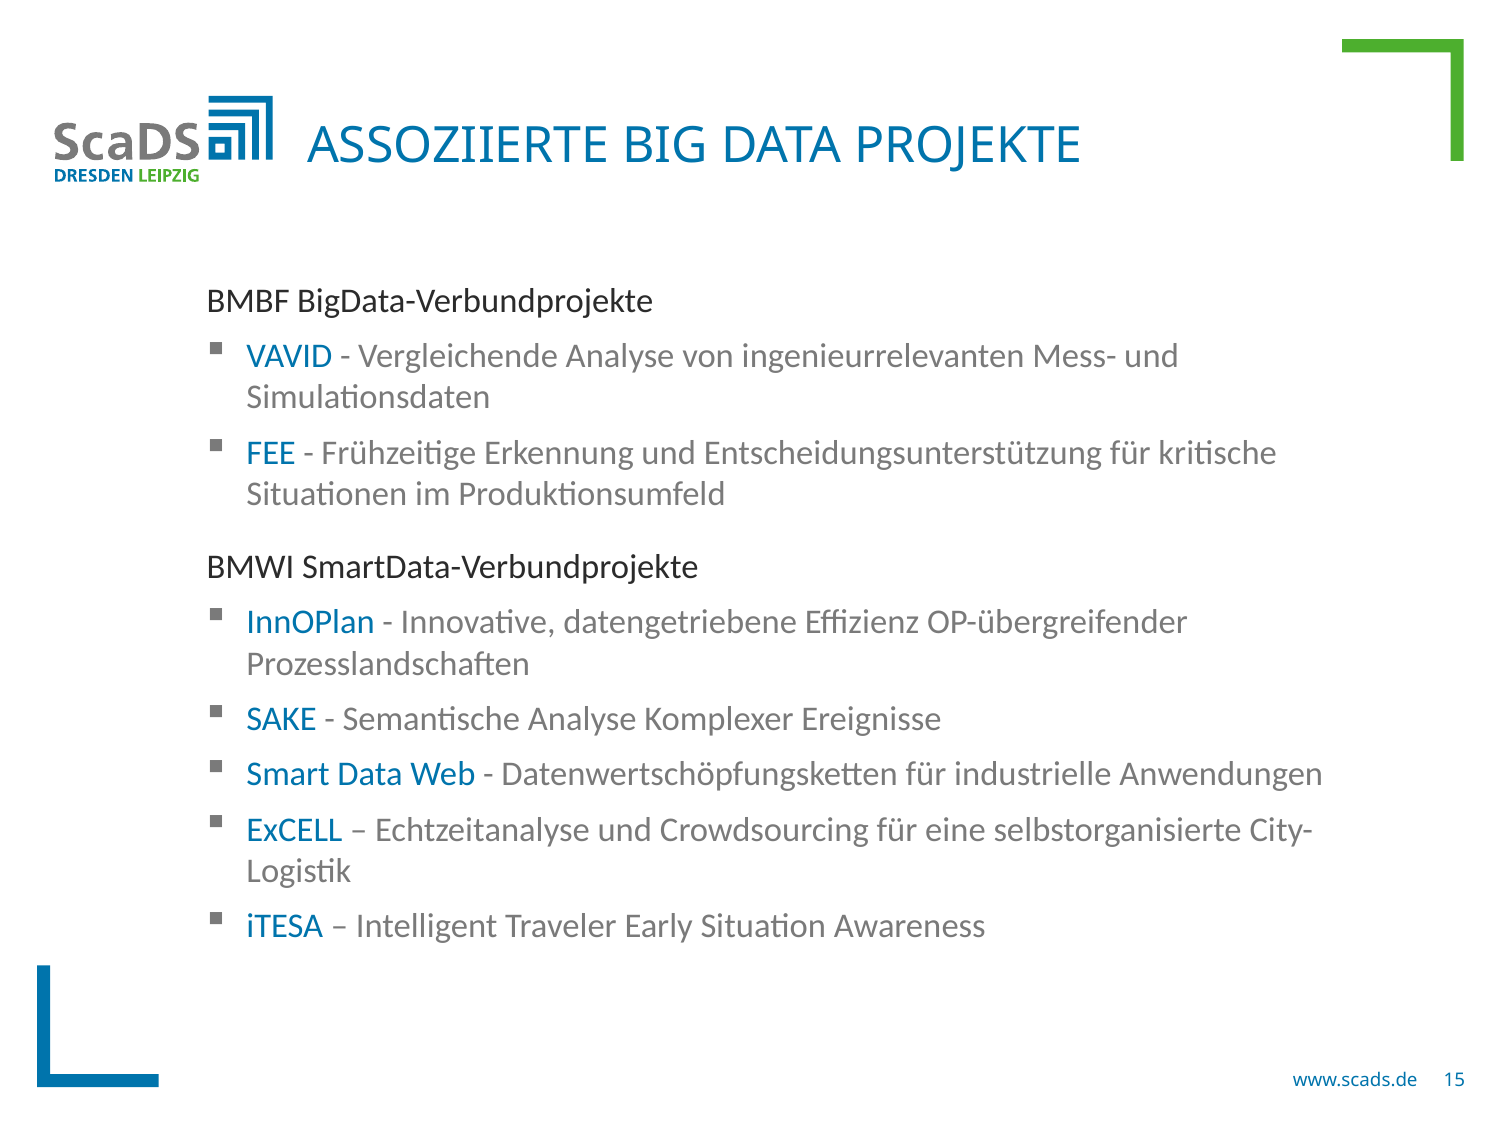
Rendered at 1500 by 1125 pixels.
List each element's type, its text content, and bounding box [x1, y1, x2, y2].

footer www.scads.de [750, 1067, 1418, 1091]
slide_number 15 [1429, 1067, 1465, 1091]
list BMBF BigData-Verbundprojekte VAVID - Vergleichende Analyse von ingenieurrelevanten Mess- und Simulationsdaten FEE - Frühzeitige Erkennung und Entscheidungsunterstützung für kritische Situationen im Produktionsumfeld BMWI SmartData-Verbundprojekte InnOPlan - Innovative, datengetriebene Effizienz OP-übergreifender Prozesslandschaften SAKE - Semantische Analyse Komplexer Ereignisse Smart Data Web - Datenwertschöpfungsketten für industrielle Anwendungen ExCELL – Echtzeitanalyse und Crowdsourcing für eine selbstorganisierte City-Logistik iTESA – Intelligent Traveler Early Situation Awareness [206, 277, 1330, 987]
title Assoziierte Big Data Projekte [307, 59, 1330, 173]
